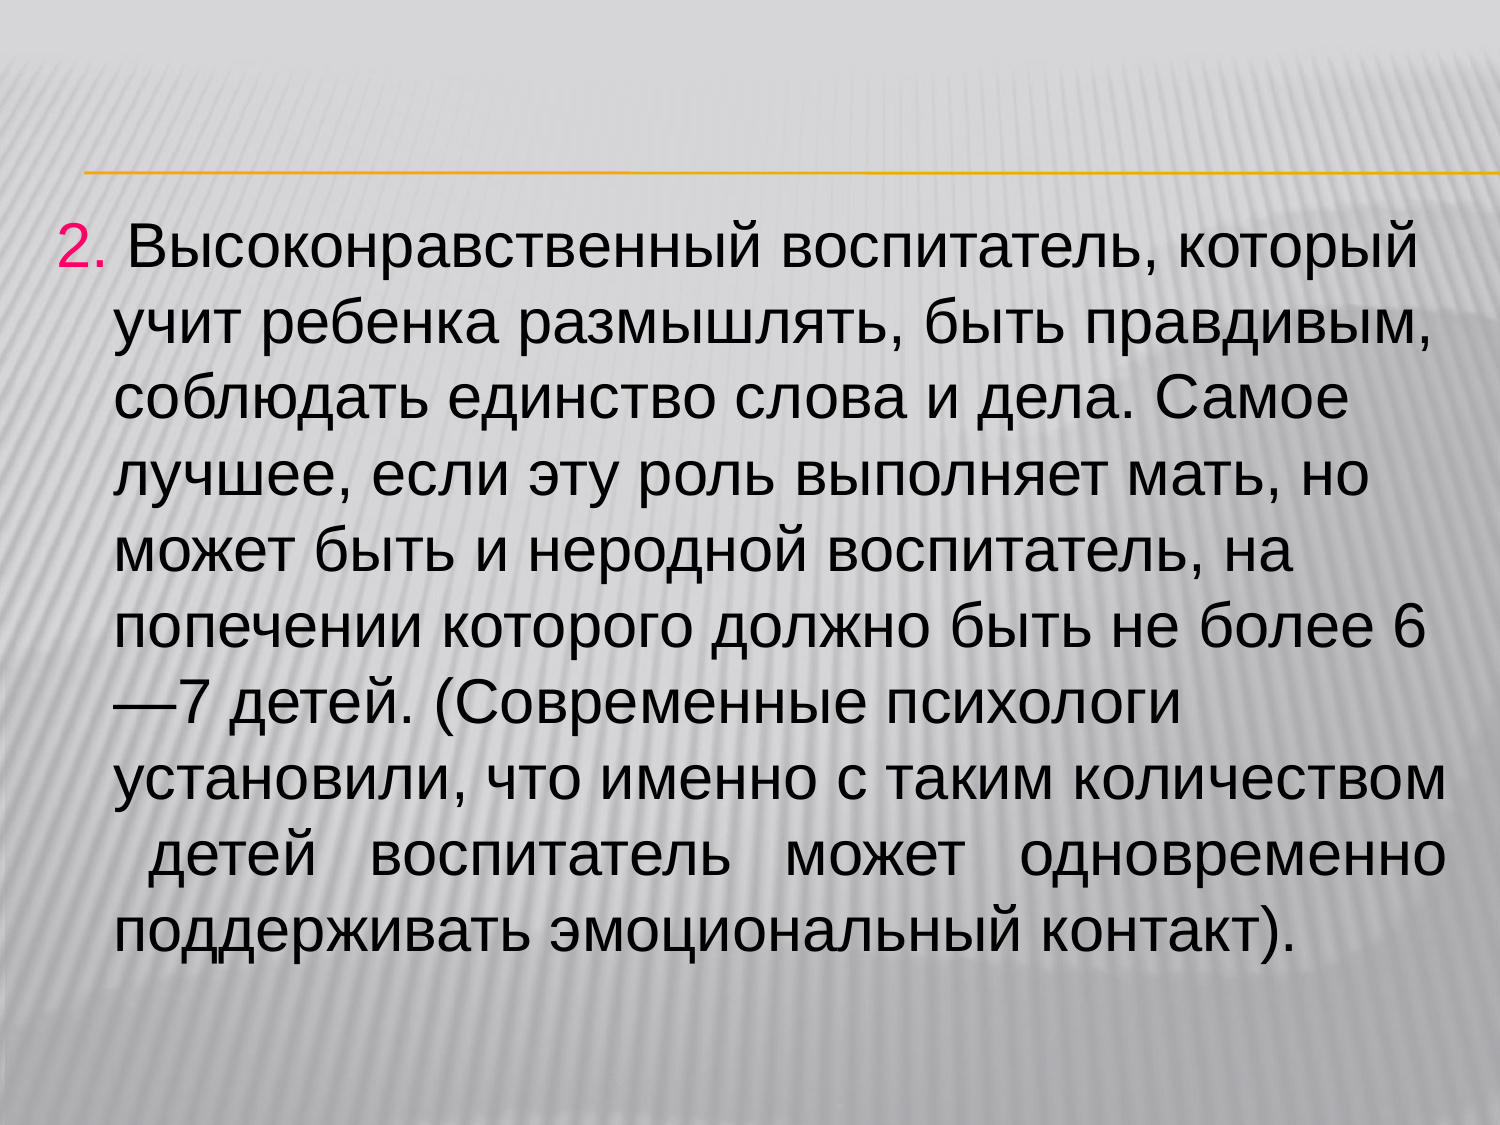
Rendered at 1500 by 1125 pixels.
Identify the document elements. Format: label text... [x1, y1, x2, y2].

list 2. Высоконравственный воспитатель, который учит ребенка размышлять, быть правдивым, соблюдать единство слова и дела. Самое лучшее, если эту роль выполняет мать, но может быть и неродной воспитатель, на попечении которого должно быть не более 6—7 детей. (Современные психологи установили, что именно с таким количеством детей воспитатель может одновременно поддерживать эмоциональный контакт). [41, 196, 1475, 998]
